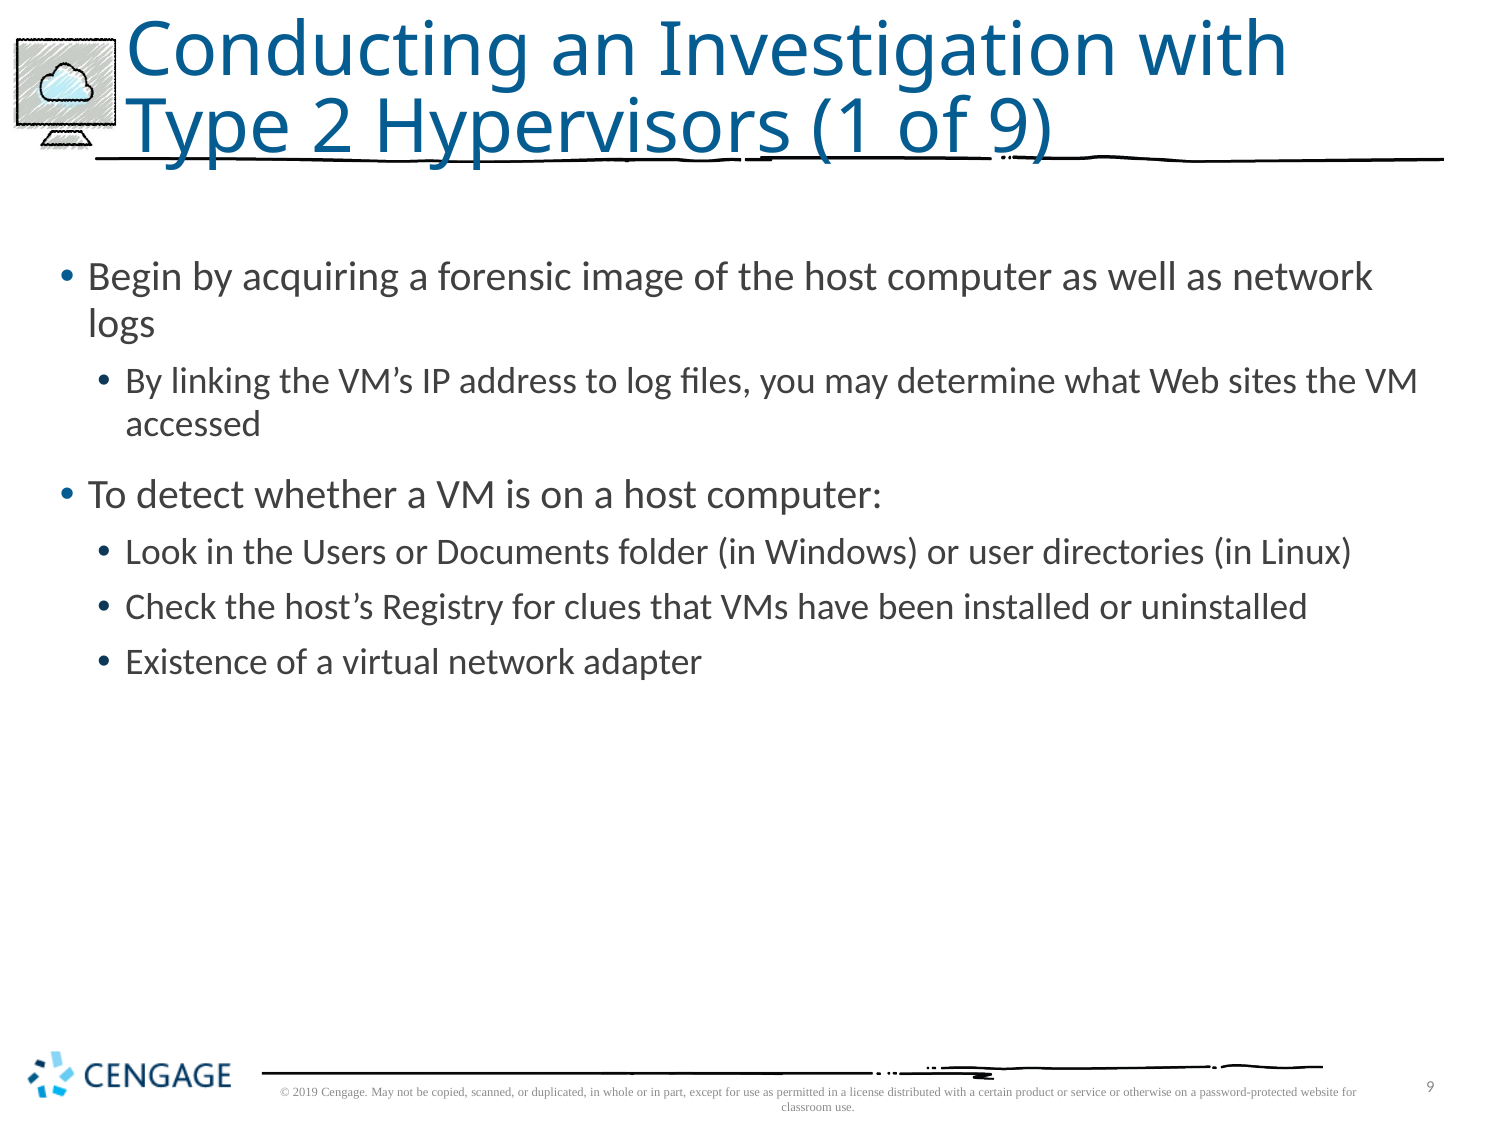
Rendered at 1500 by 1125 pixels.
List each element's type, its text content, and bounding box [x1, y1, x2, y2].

picture [7, 1037, 244, 1111]
picture [12, 36, 117, 151]
footer © 2019 Cengage. May not be copied, scanned, or duplicated, in whole or in part, except for use as permitted in a license distributed with a certain product or service or otherwise on a password-protected website for classroom use. [261, 1079, 1375, 1120]
list Begin by acquiring a forensic image of the host computer as well as network logs By linking the VM’s IP address to log files, you may determine what Web sites the VM accessed To detect whether a VM is on a host computer: Look in the Users or Documents folder (in Windows) or user directories (in Linux) Check the host’s Registry for clues that VMs have been installed or uninstalled Existence of a virtual network adapter [59, 252, 1441, 490]
picture [95, 155, 125, 163]
title Conducting an Investigation with Type 2 Hypervisors (1 of 9) [125, 13, 1442, 169]
picture [261, 1064, 1323, 1079]
